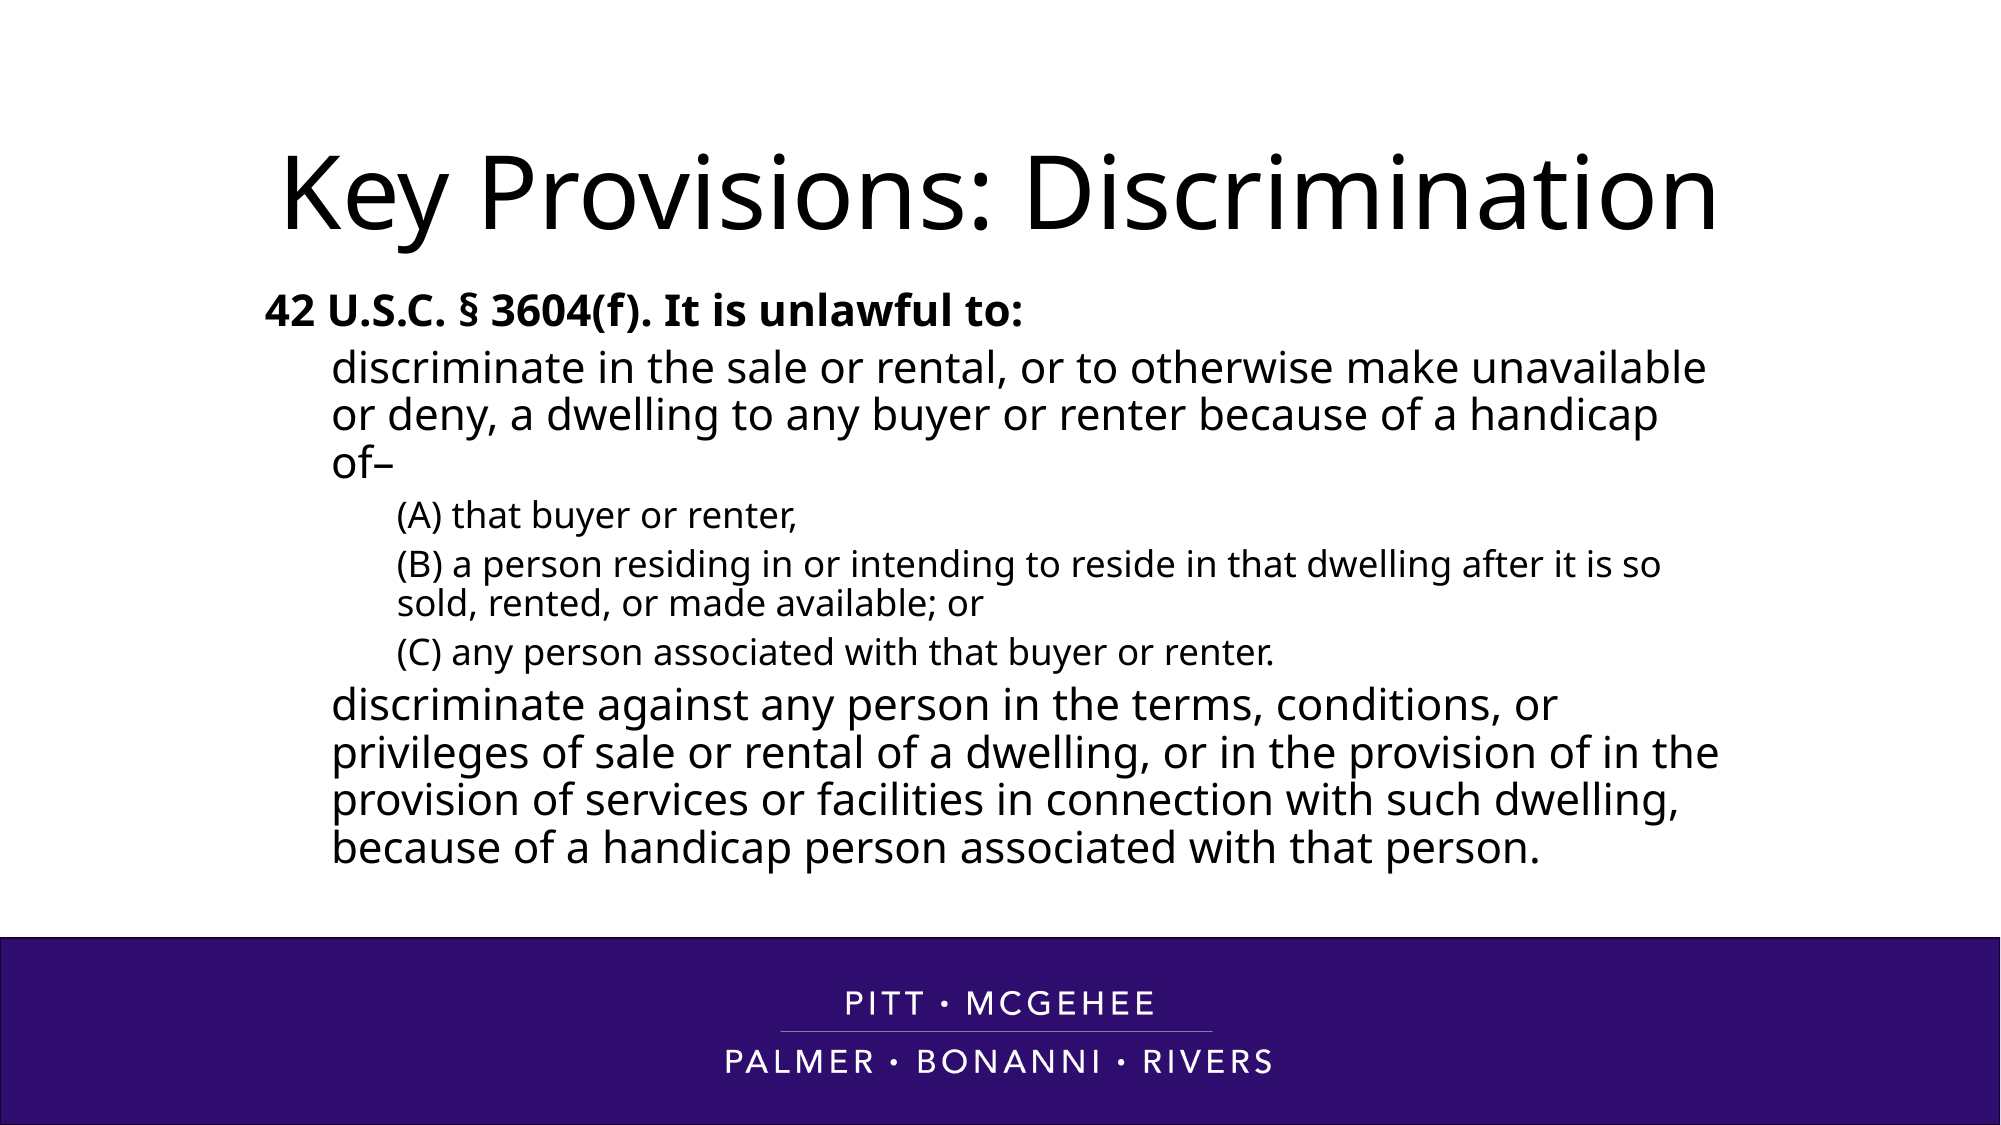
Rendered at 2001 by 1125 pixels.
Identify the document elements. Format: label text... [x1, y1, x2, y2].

picture [694, 961, 1305, 1102]
title Key Provisions: Discrimination [249, 121, 1750, 260]
subtitle 42 U.S.C. § 3604(f). It is unlawful to: discriminate in the sale or rental, or to otherwise make unavailable or deny, a dwelling to any buyer or renter because of a handicap of– (A) that buyer or renter, (B) a person residing in or intending to reside in that dwelling after it is so sold, rented, or made available; or (C) any person associated with that buyer or renter. discriminate against any person in the terms, conditions, or privileges of sale or rental of a dwelling, or in the provision of in the provision of services or facilities in connection with such dwelling, because of a handicap person associated with that person. [249, 281, 1750, 913]
